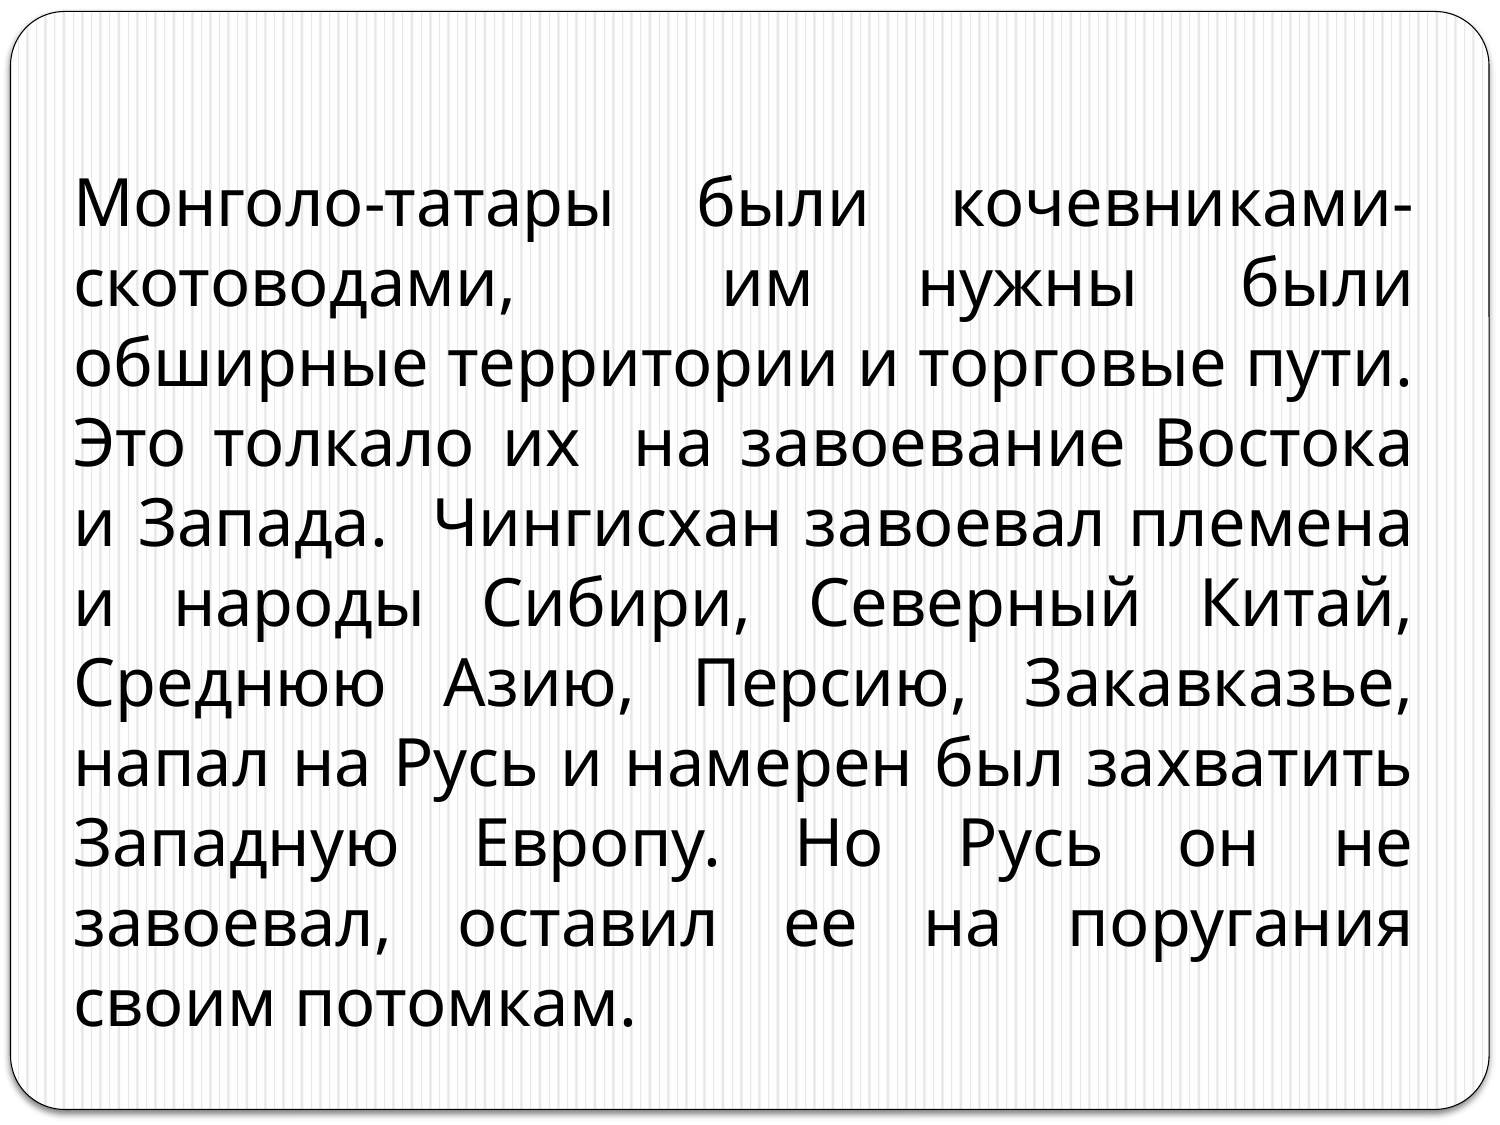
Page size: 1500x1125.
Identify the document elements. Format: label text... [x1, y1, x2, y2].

text_box Монголо-татары были кочевниками-скотоводами, им нужны были обширные территории и торговые пути. Это толкало их на завоевание Востока и Запада. Чингисхан завоевал племена и народы Сибири, Северный Китай, Среднюю Азию, Персию, Закавказье, напал на Русь и намерен был захватить Западную Европу. Но Русь он не завоевал, оставил ее на поругания своим потомкам. [58, 152, 1430, 1047]
